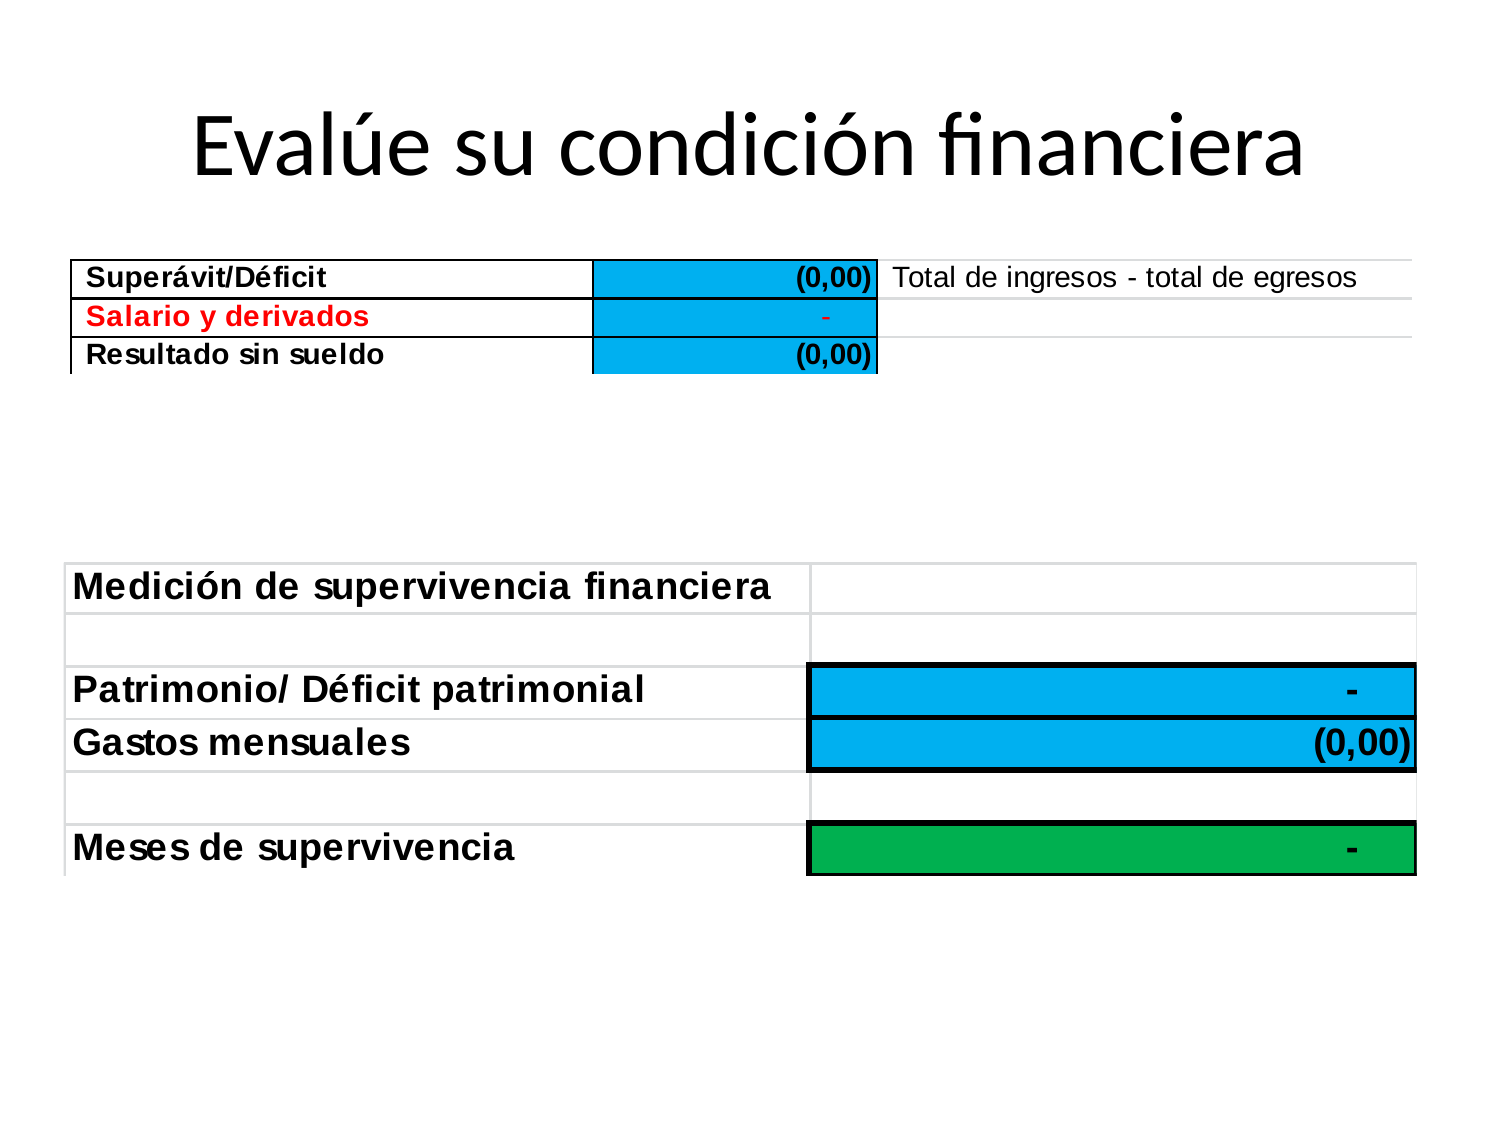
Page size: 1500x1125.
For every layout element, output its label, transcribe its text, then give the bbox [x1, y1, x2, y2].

title Evalúe su condición financiera [75, 45, 1425, 233]
picture [63, 562, 1423, 882]
picture [69, 258, 1417, 379]
